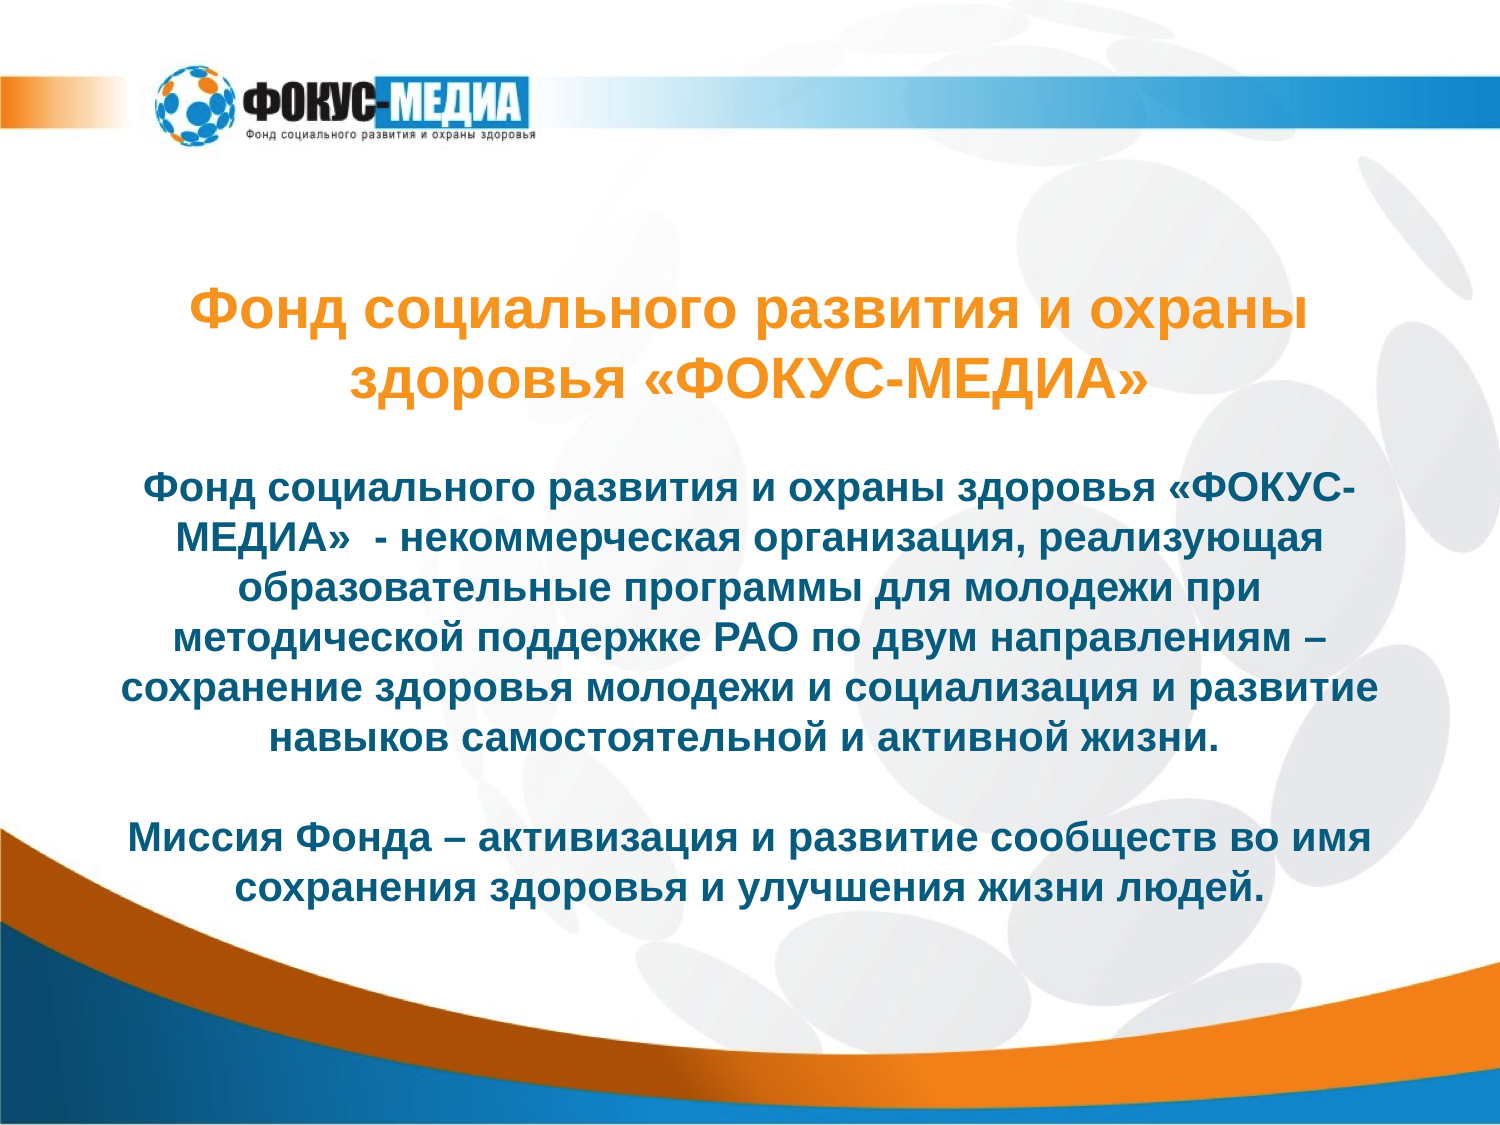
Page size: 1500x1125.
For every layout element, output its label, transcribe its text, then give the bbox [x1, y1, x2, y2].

picture [0, 0, 1500, 1125]
title Фонд социального развития и охраны здоровья «ФОКУС-МЕДИА» Фонд социального развития и охраны здоровья «ФОКУС-МЕДИА» - некоммерческая организация, реализующая образовательные программы для молодежи при методической поддержке РАО по двум направлениям – сохранение здоровья молодежи и социализация и развитие навыков самостоятельной и активной жизни. Миссия Фонда – активизация и развитие сообществ во имя сохранения здоровья и улучшения жизни людей. [88, 207, 1412, 953]
